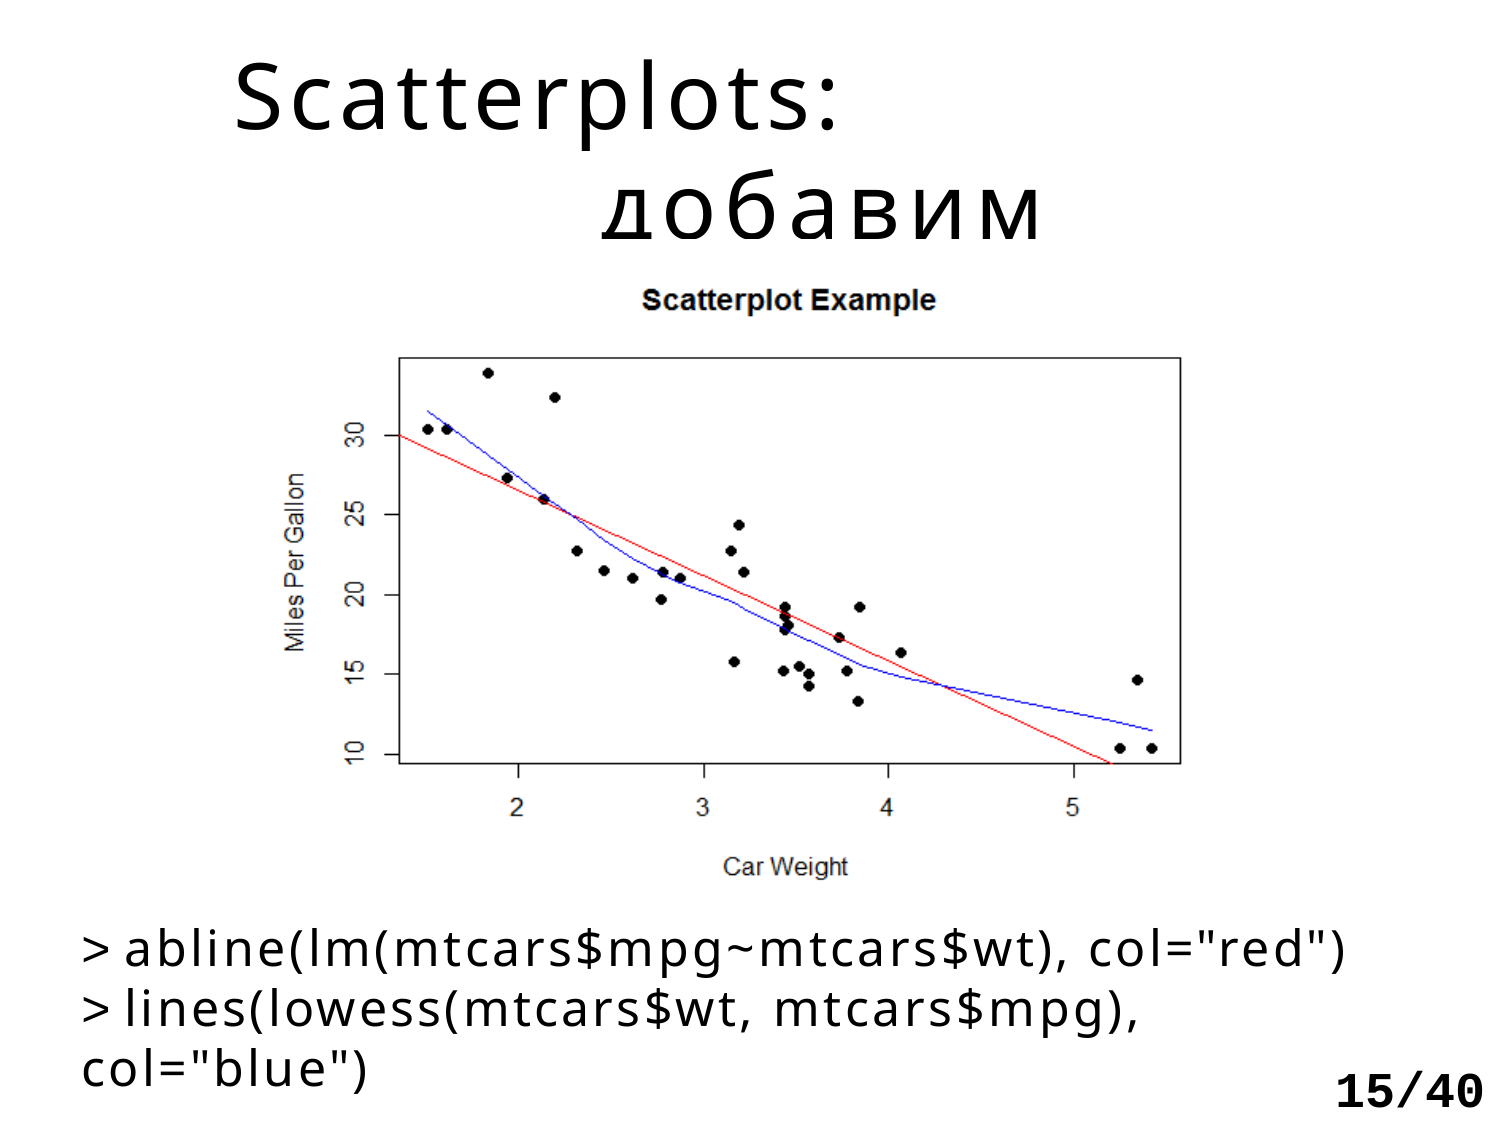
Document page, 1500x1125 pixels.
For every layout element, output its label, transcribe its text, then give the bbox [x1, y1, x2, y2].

title Scatterplots: добавим линии [231, 37, 1267, 368]
text_box [275, 239, 1245, 912]
slide_number 15/40 [1331, 1068, 1488, 1125]
text_box > abline(lm(mtcars$mpg~mtcars$wt), col="red") > lines(lowess(mtcars$wt, mtcars$mpg), col="blue") [79, 916, 1403, 1097]
